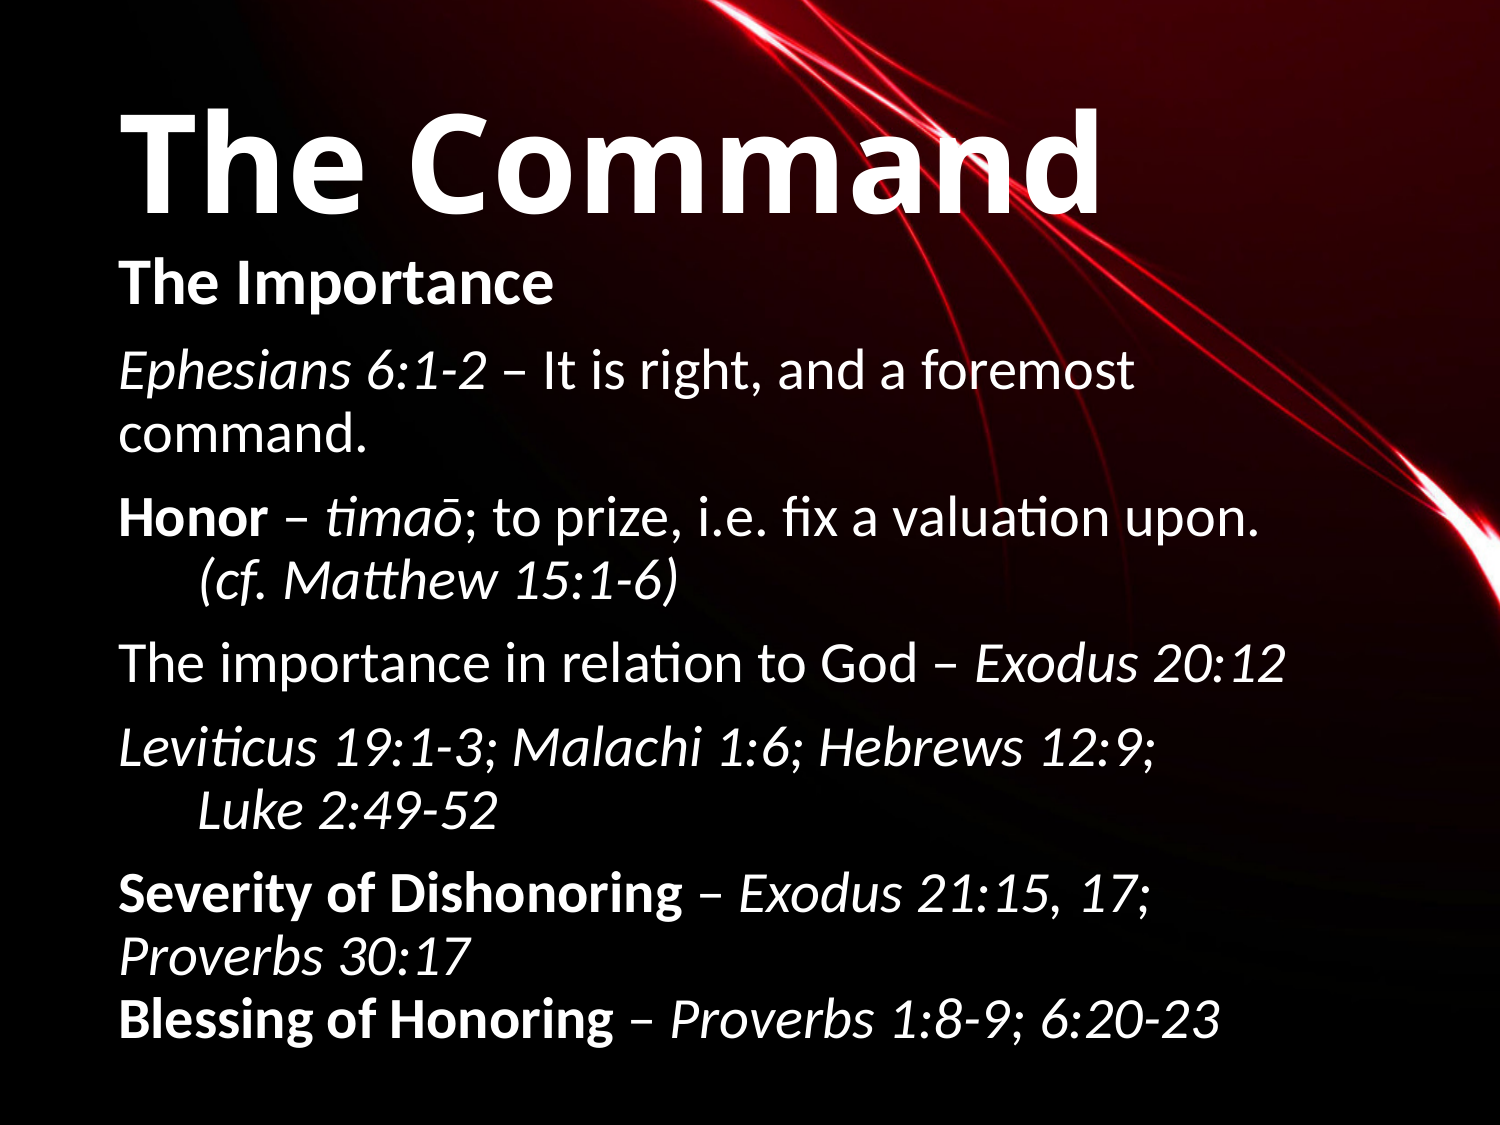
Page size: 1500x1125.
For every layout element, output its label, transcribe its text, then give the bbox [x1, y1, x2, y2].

title The Command [103, 59, 1397, 239]
picture [0, 0, 1500, 1125]
list The Importance Ephesians 6:1-2 – It is right, and a foremost command. Honor – timaō; to prize, i.e. fix a valuation upon. (cf. Matthew 15:1-6) The importance in relation to God – Exodus 20:12 Leviticus 19:1-3; Malachi 1:6; Hebrews 12:9; Luke 2:49-52 Severity of Dishonoring – Exodus 21:15, 17; Proverbs 30:17 Blessing of Honoring – Proverbs 1:8-9; 6:20-23 [103, 239, 1397, 1081]
